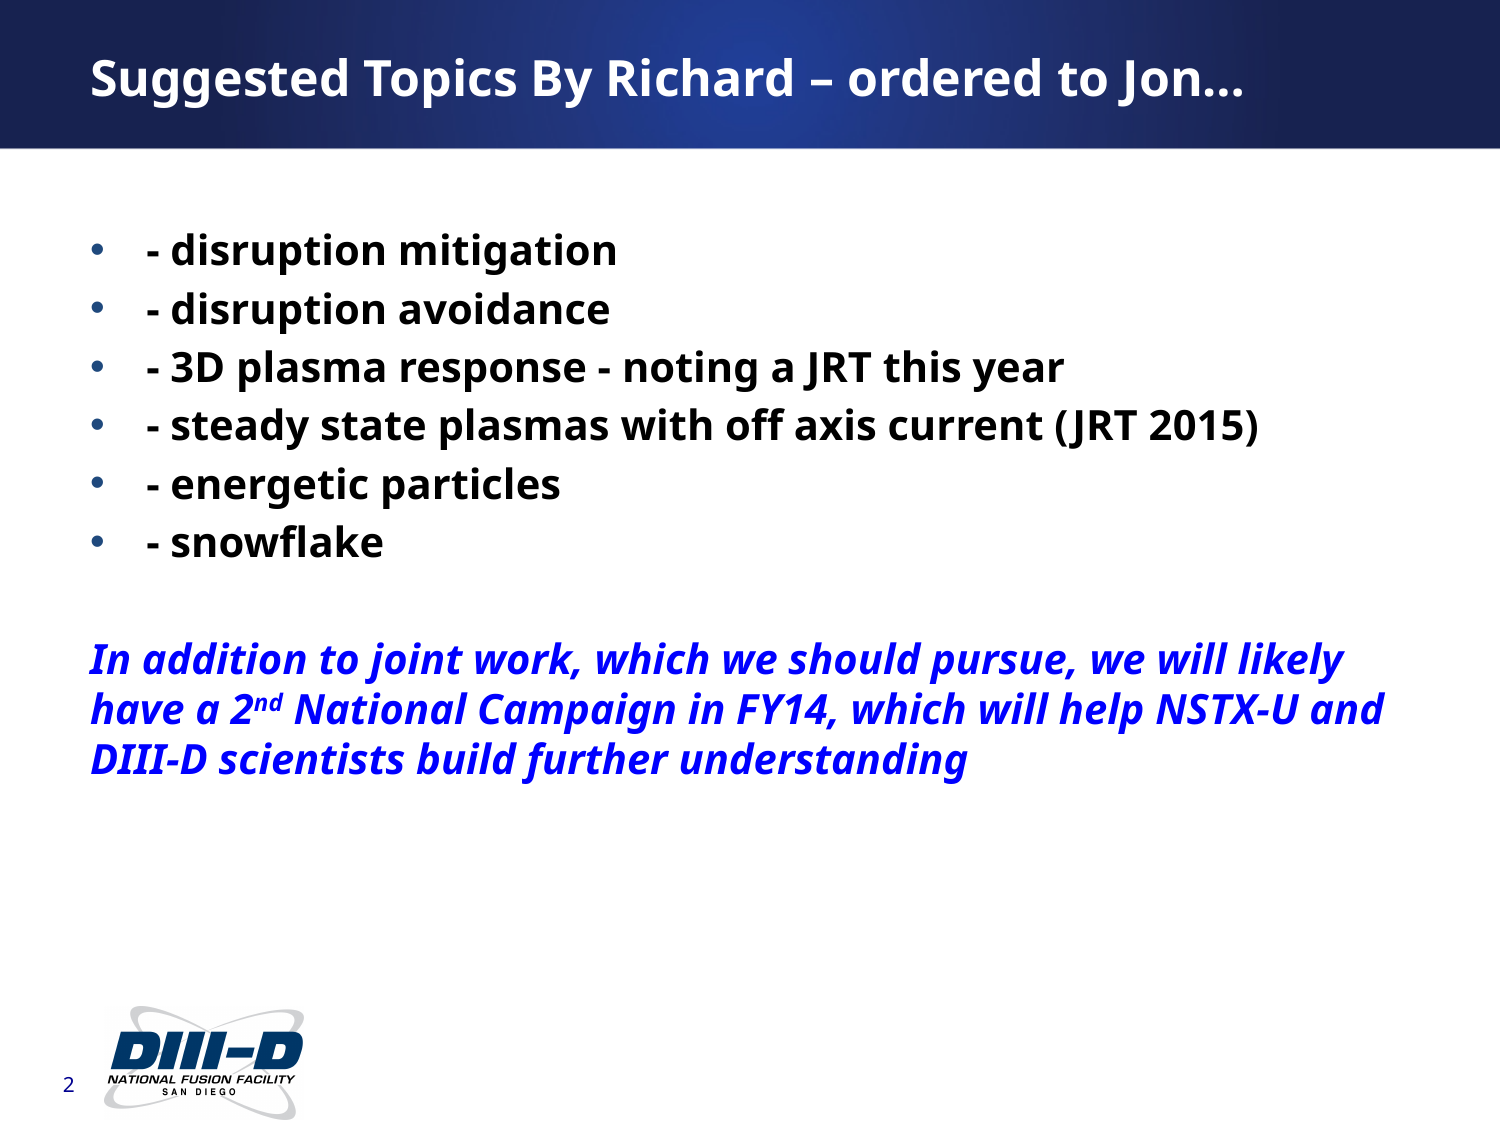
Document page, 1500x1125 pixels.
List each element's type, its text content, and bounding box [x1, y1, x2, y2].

picture [0, 0, 1500, 1125]
title Suggested Topics By Richard – ordered to Jon… [75, 35, 1425, 117]
list - disruption mitigation - disruption avoidance - 3D plasma response - noting a JRT this year - steady state plasmas with off axis current (JRT 2015) - energetic particles - snowflake In addition to joint work, which we should pursue, we will likely have a 2nd National Campaign in FY14, which will help NSTX-U and DIII-D scientists build further understanding [75, 216, 1425, 997]
